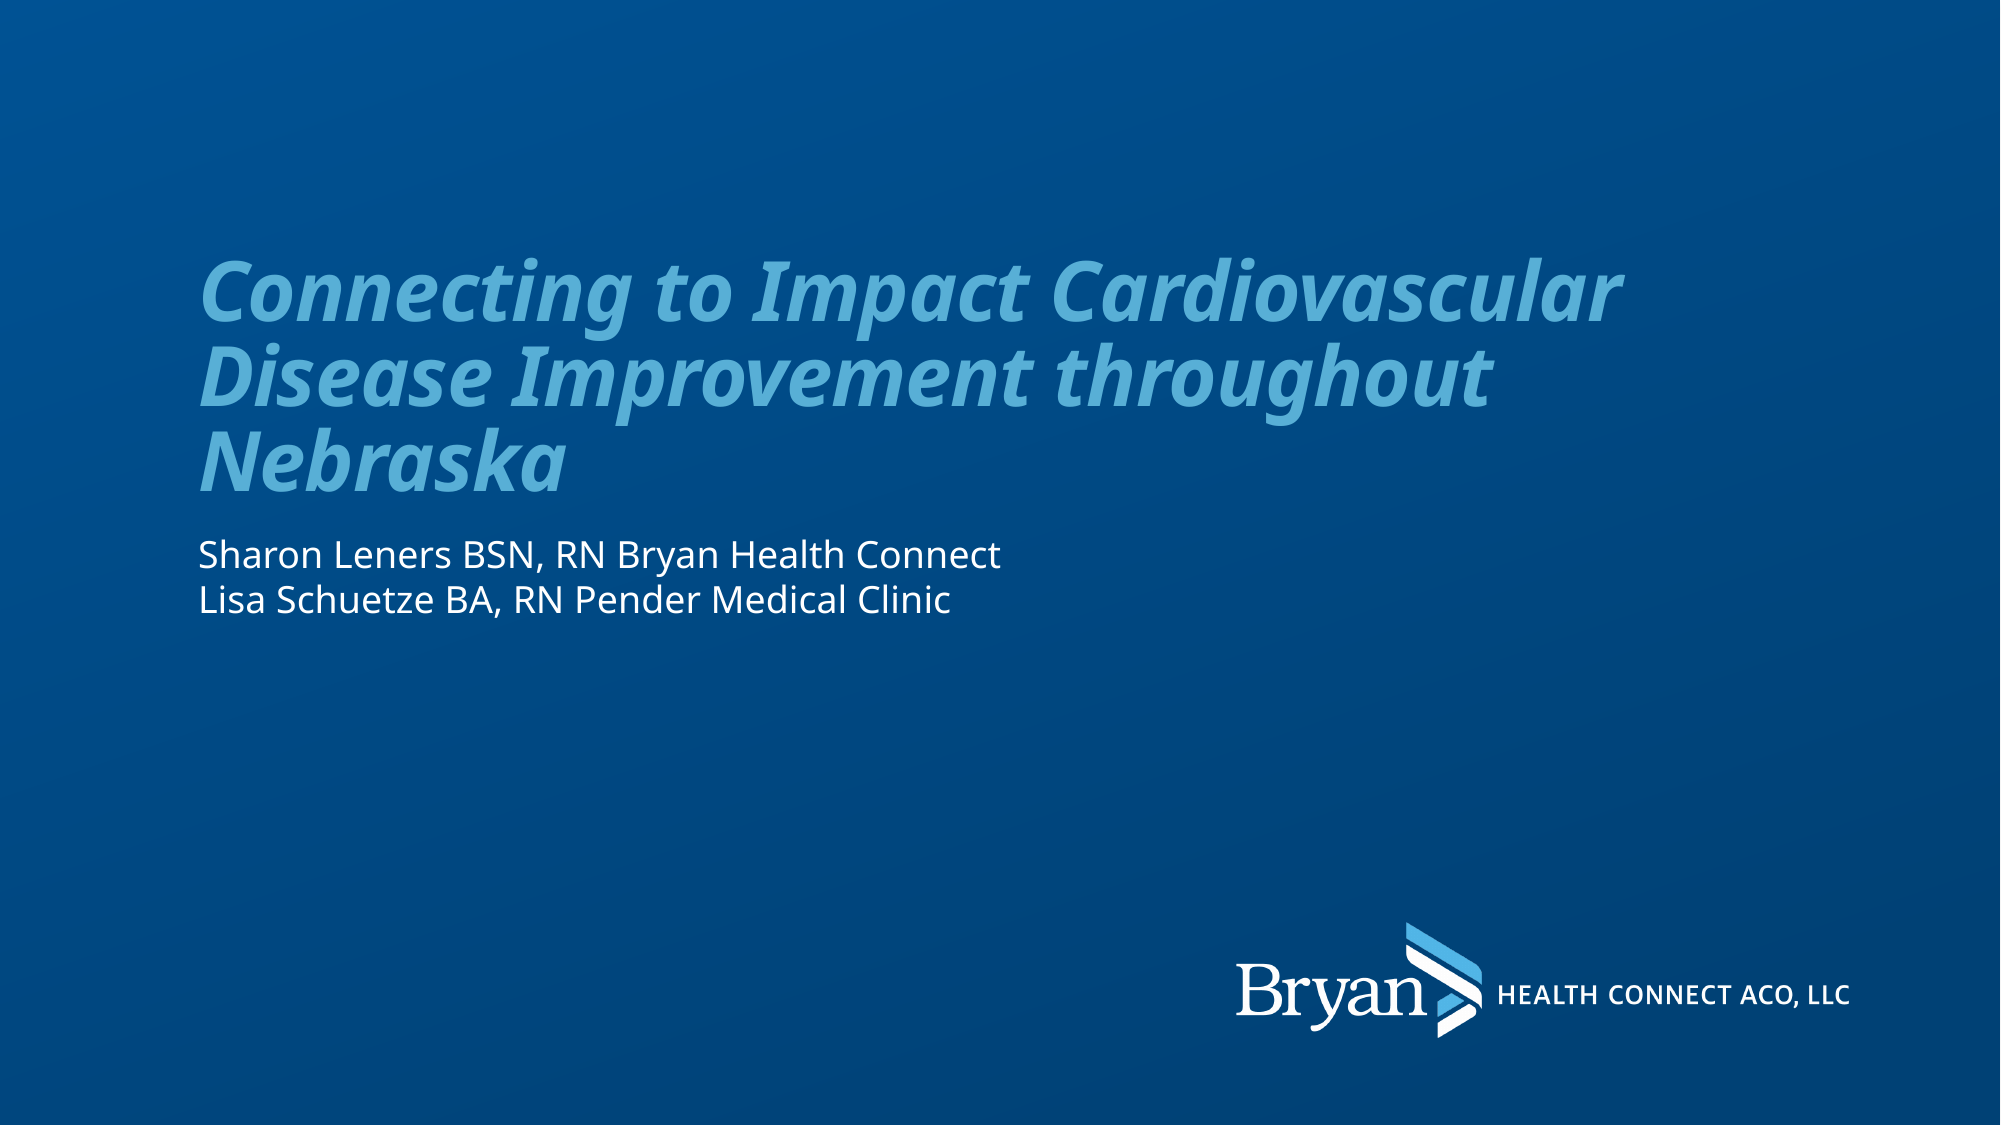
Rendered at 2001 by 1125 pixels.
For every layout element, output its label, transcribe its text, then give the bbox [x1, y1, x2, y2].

title Connecting to Impact Cardiovascular Disease Improvement throughout Nebraska [198, 258, 1802, 509]
subtitle Sharon Leners BSN, RN Bryan Health Connect Lisa Schuetze BA, RN Pender Medical Clinic [198, 530, 1802, 701]
picture [1236, 922, 1849, 1038]
